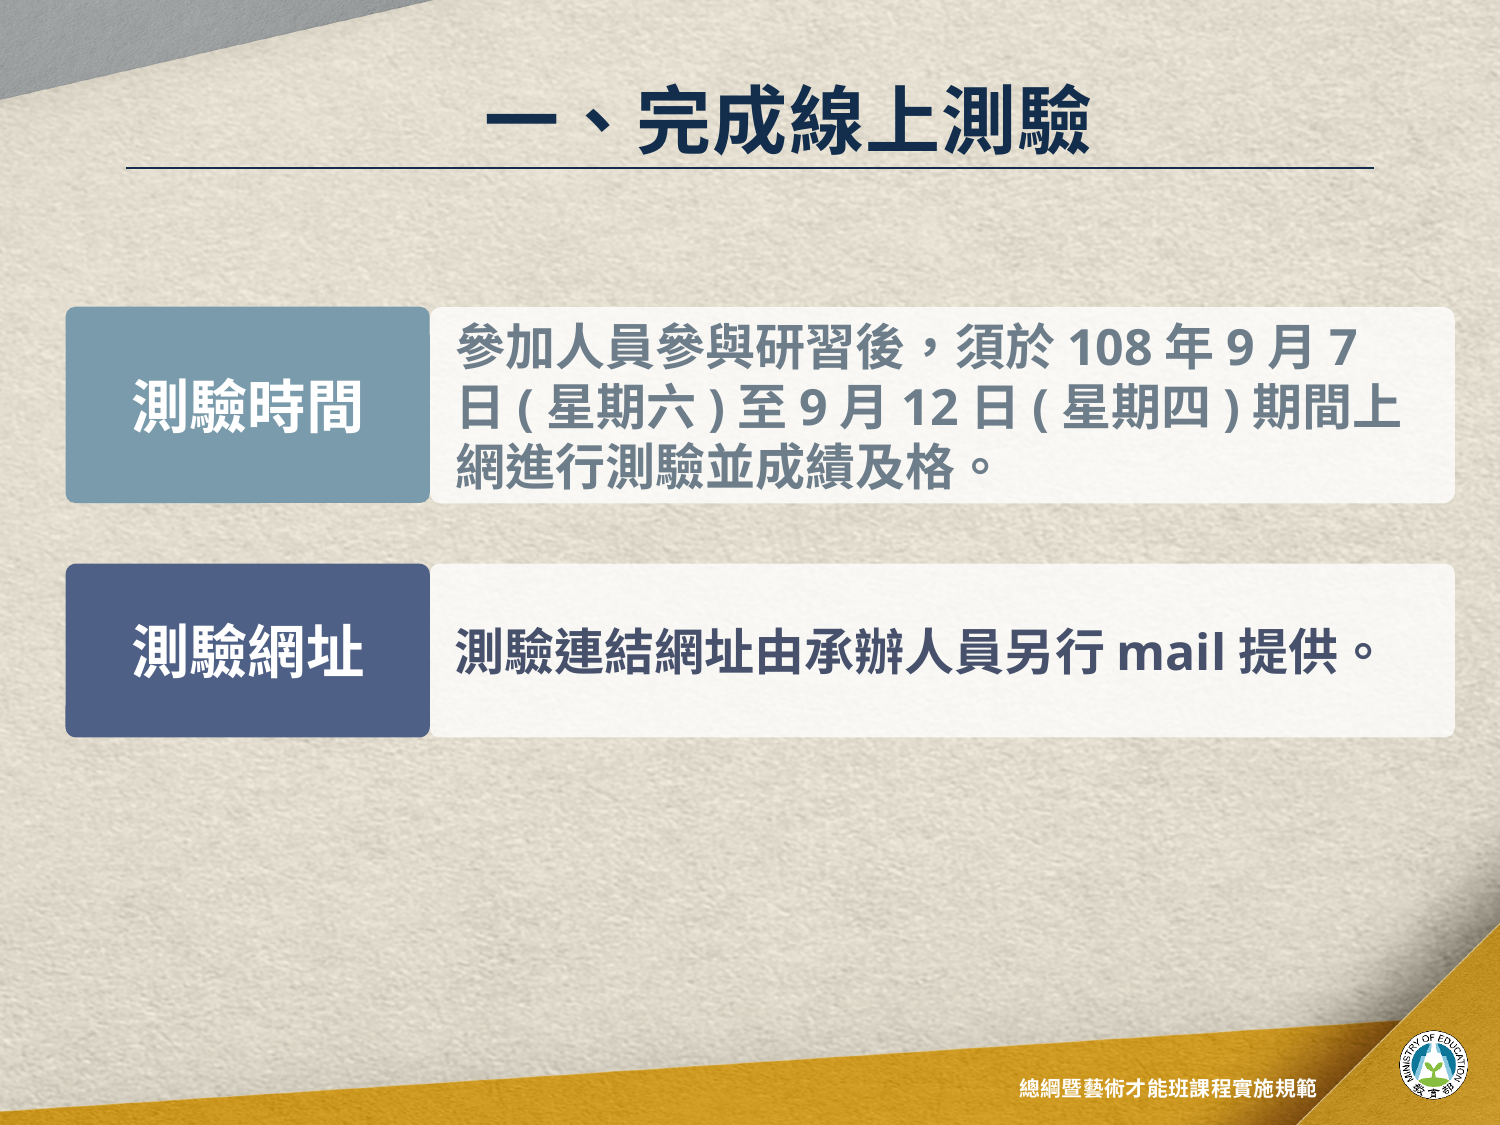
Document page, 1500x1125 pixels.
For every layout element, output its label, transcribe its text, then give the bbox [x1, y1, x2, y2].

text_box 一、完成線上測驗 [283, 59, 1295, 178]
text_box 測驗網址 [65, 563, 430, 738]
text_box 測驗連結網址由承辦人員另行mail提供。 [430, 563, 1455, 738]
text_box 參加人員參與研習後，須於108年9月7日(星期六)至9月12日(星期四)期間上網進行測驗並成績及格。 [430, 307, 1455, 504]
text_box 測驗時間 [65, 306, 430, 504]
picture [0, 0, 1500, 1125]
